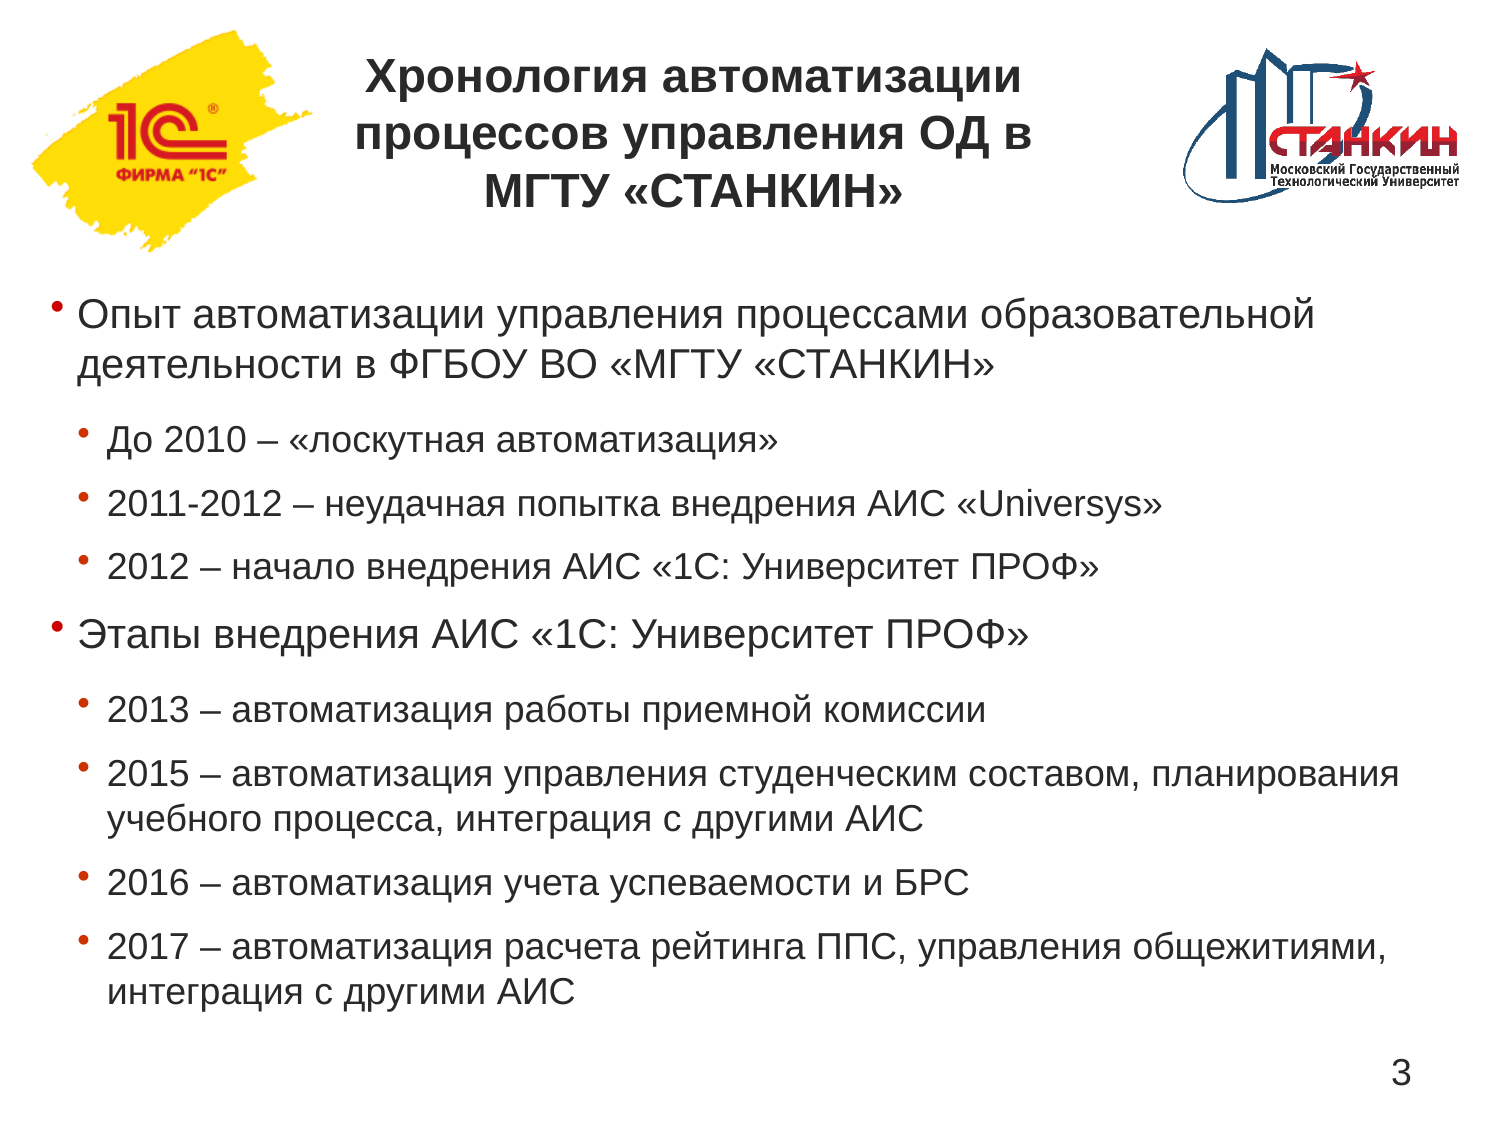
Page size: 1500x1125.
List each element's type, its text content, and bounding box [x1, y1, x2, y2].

slide_number 3 [1376, 1040, 1470, 1102]
title Хронология автоматизации процессов управления ОД в МГТУ «СТАНКИН» [307, 24, 1081, 237]
picture [23, 24, 319, 258]
list Опыт автоматизации управления процессами образовательной деятельности в ФГБОУ ВО «МГТУ «СТАНКИН» До 2010 – «лоскутная автоматизация» 2011-2012 – неудачная попытка внедрения АИС «Universys» 2012 – начало внедрения АИС «1С: Университет ПРОФ» Этапы внедрения АИС «1С: Университет ПРОФ» 2013 – автоматизация работы приемной комиссии 2015 – автоматизация управления студенческим составом, планирования учебного процесса, интеграция с другими АИС 2016 – автоматизация учета успеваемости и БРС 2017 – автоматизация расчета рейтинга ППС, управления общежитиями, интеграция с другими АИС [35, 278, 1453, 1059]
picture [1182, 48, 1459, 203]
